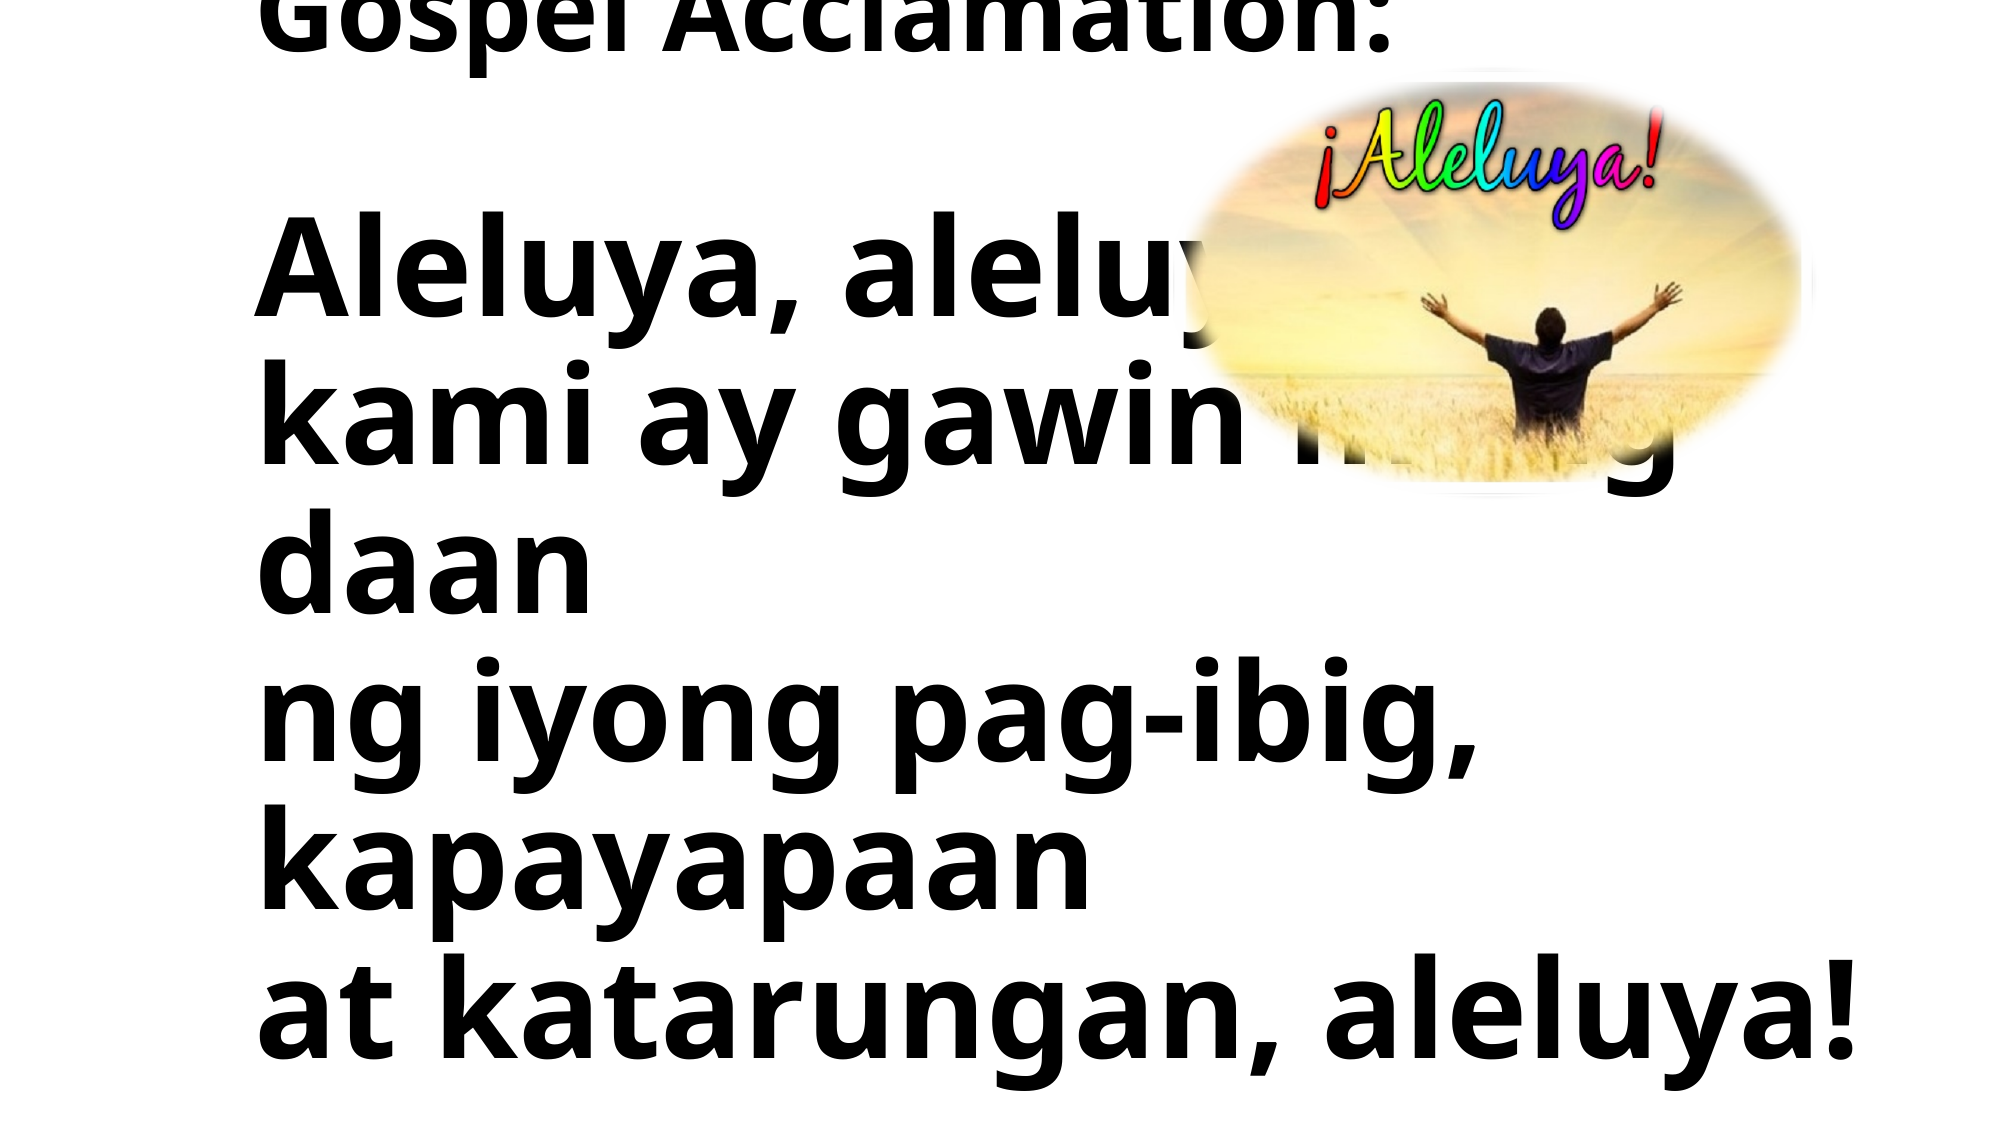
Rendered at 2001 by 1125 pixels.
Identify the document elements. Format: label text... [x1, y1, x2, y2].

picture [1165, 64, 1820, 501]
title Gospel Acclamation: Aleluya, aleluya, kami ay gawin mong daan ng iyong pag-ibig, kapayapaan at katarungan, aleluya! [239, 444, 1965, 663]
